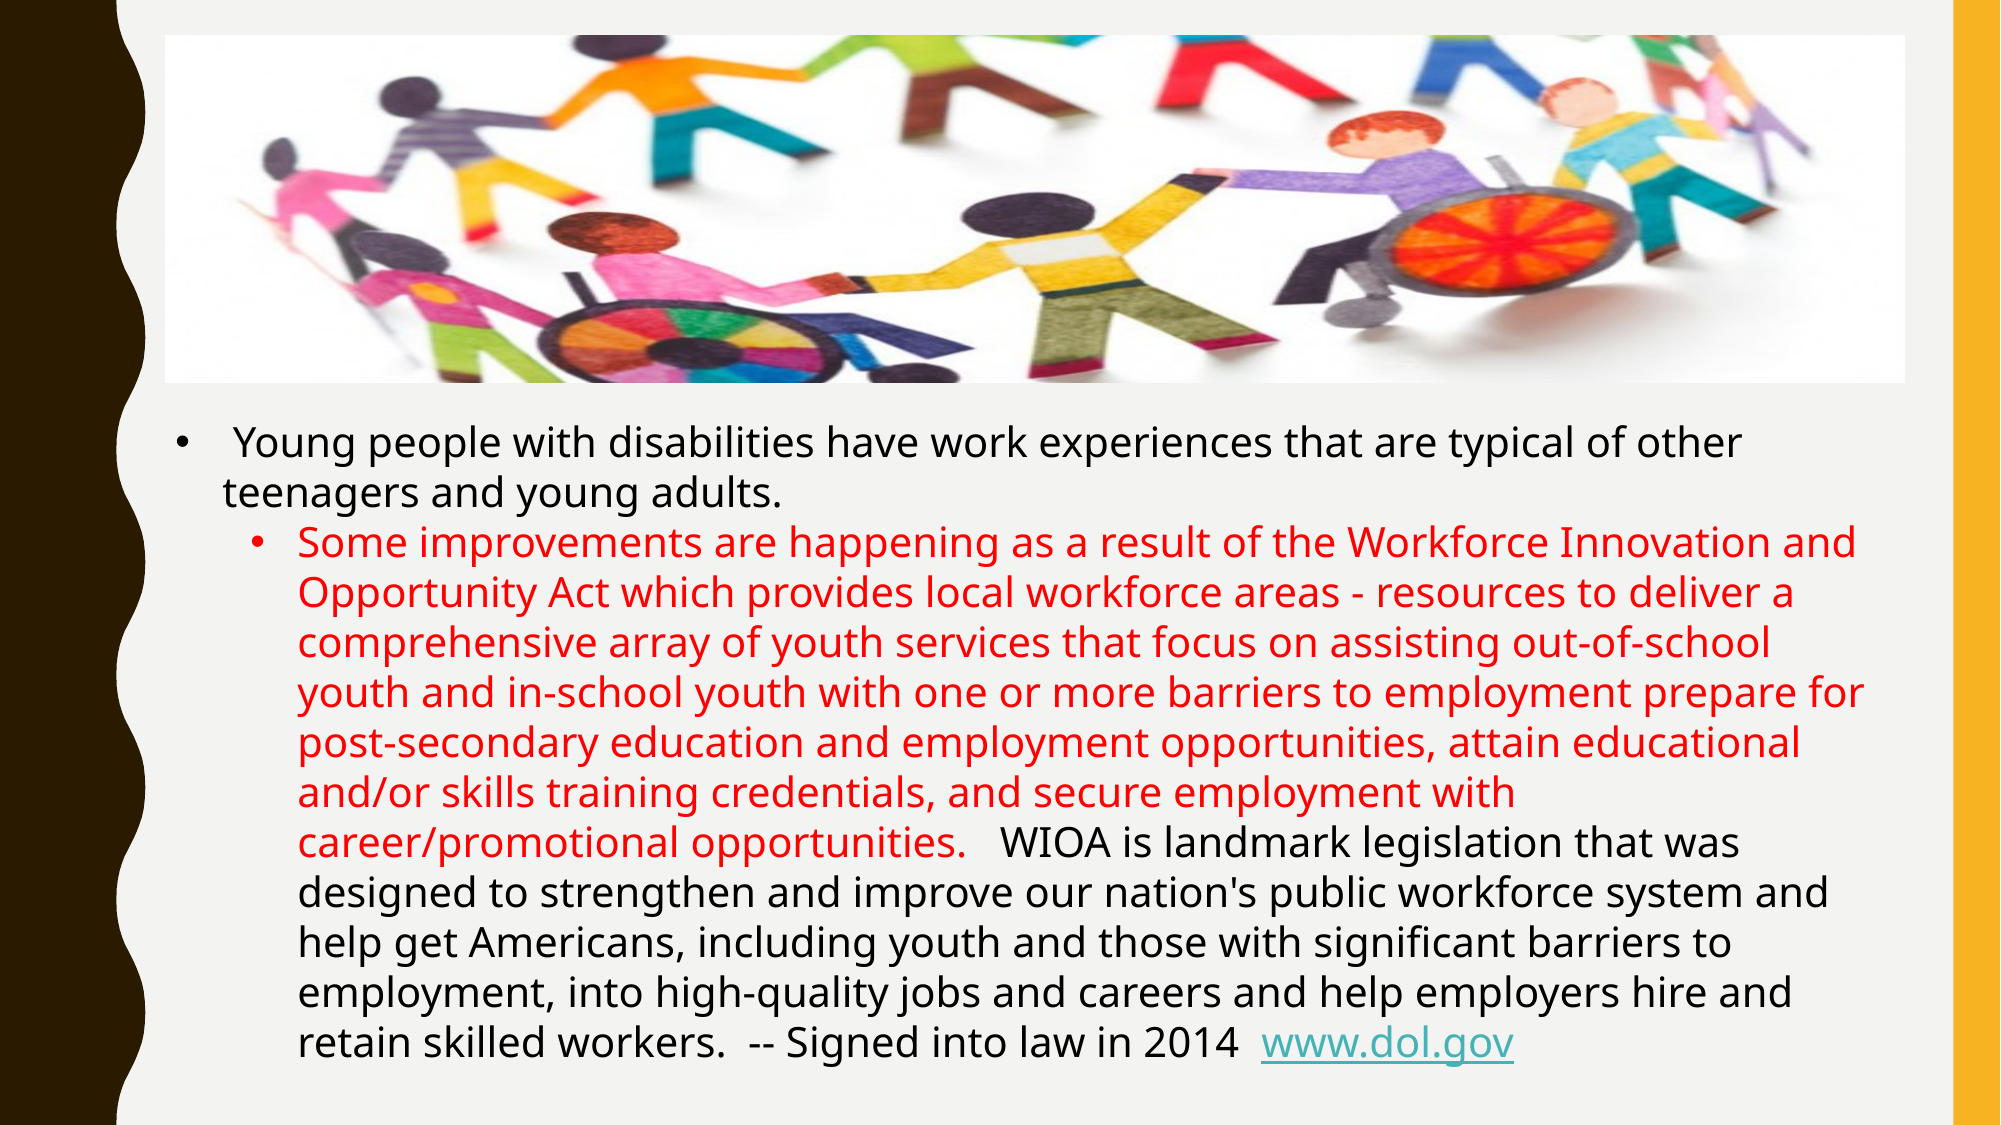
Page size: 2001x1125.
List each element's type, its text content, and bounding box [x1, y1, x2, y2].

text_box Young people with disabilities have work experiences that are typical of other teenagers and young adults. Some improvements are happening as a result of the Workforce Innovation and Opportunity Act which provides local workforce areas - resources to deliver a comprehensive array of youth services that focus on assisting out-of-school youth and in-school youth with one or more barriers to employment prepare for post-secondary education and employment opportunities, attain educational and/or skills training credentials, and secure employment with career/promotional opportunities. WIOA is landmark legislation that was designed to strengthen and improve our nation's public workforce system and help get Americans, including youth and those with significant barriers to employment, into high-quality jobs and careers and help employers hire and retain skilled workers. -- Signed into law in 2014 www.dol.gov [160, 408, 1905, 1081]
picture [165, 35, 1905, 383]
